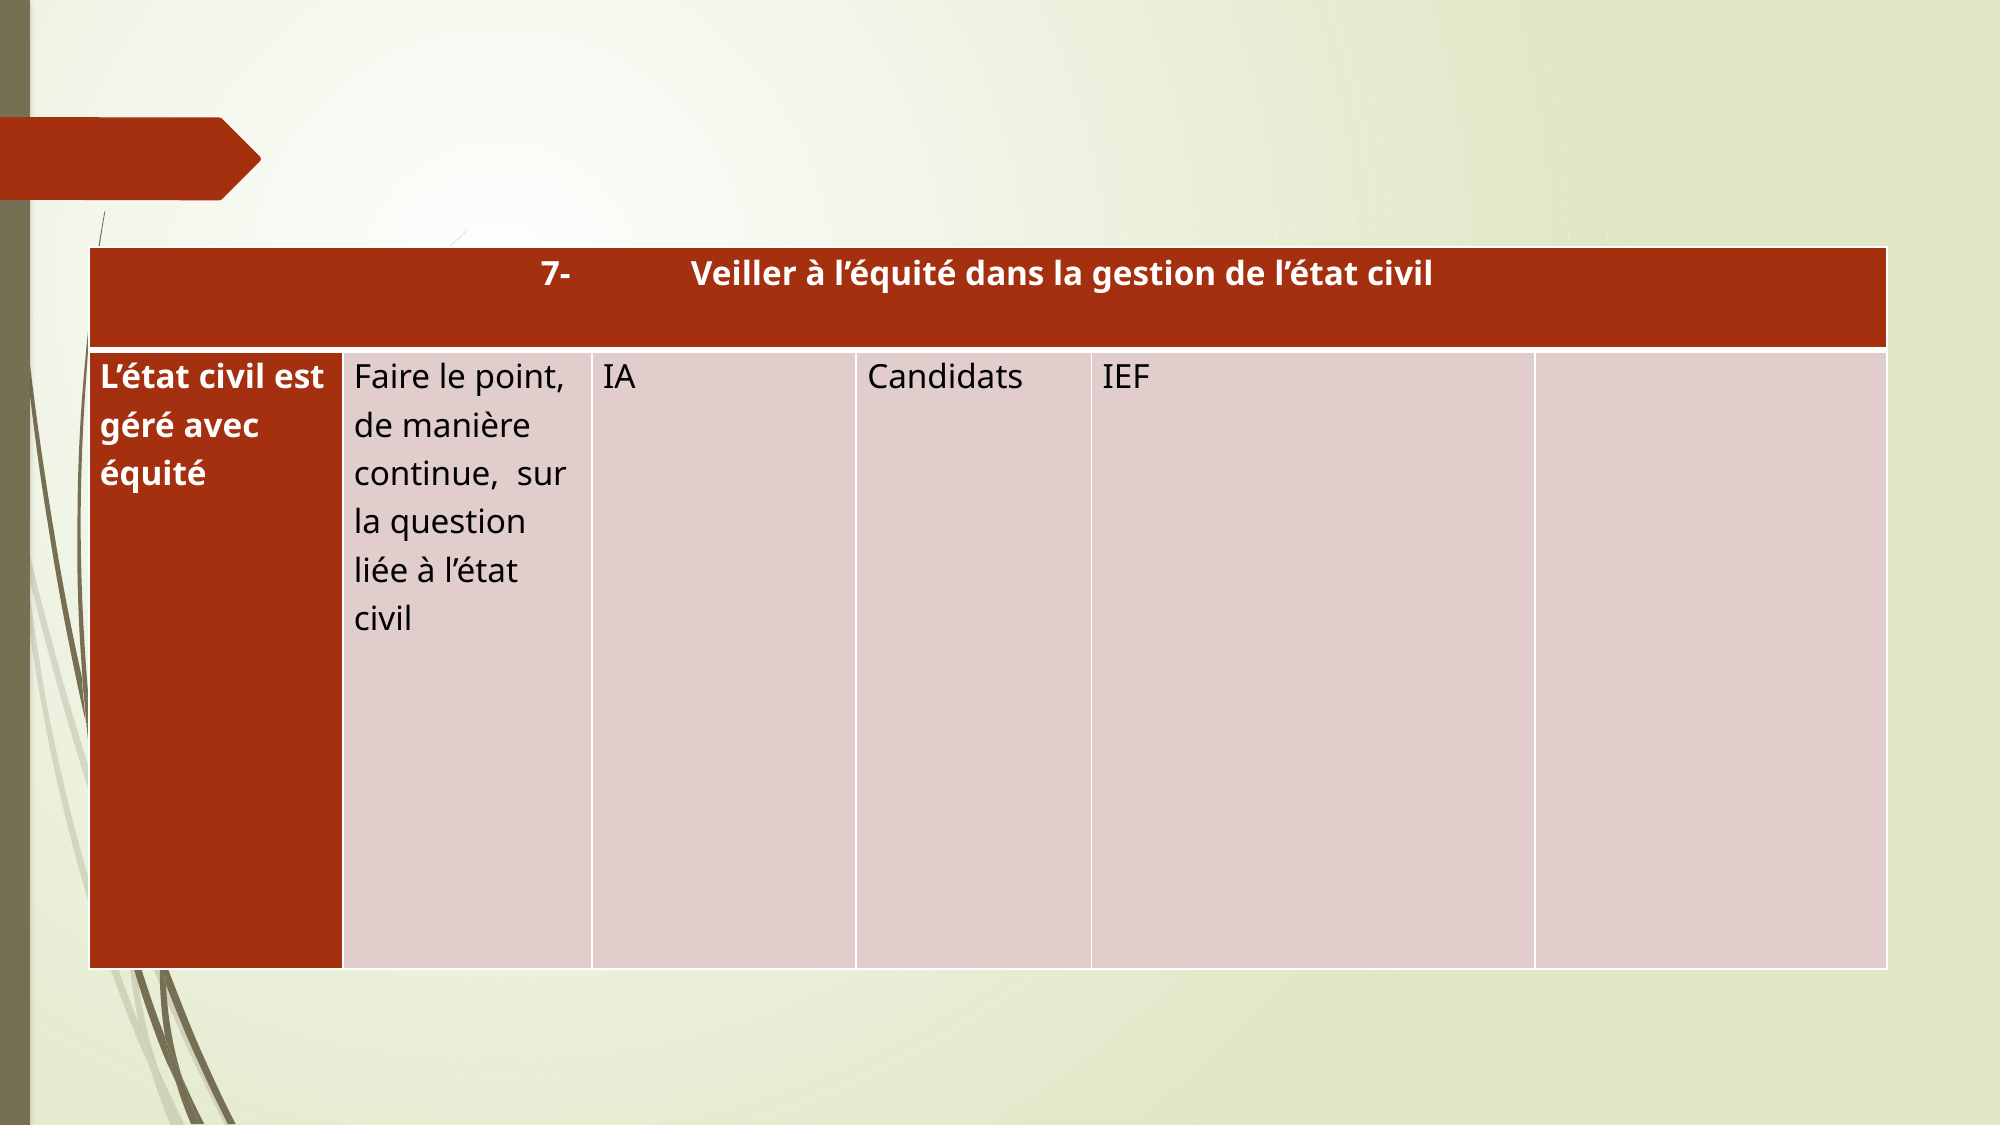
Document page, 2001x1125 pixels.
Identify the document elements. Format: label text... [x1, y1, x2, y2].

table_cell IA [593, 353, 855, 968]
table_cell Faire le point, de manière continue, sur la question liée à l’état civil [344, 353, 591, 968]
table_cell L’état civil est géré avec équité [90, 353, 342, 968]
table_cell [1536, 353, 1886, 968]
table_header 7- Veiller à l’équité dans la gestion de l’état civil [90, 248, 1886, 347]
table_cell Candidats [857, 353, 1091, 968]
table_cell IEF [1092, 353, 1534, 968]
